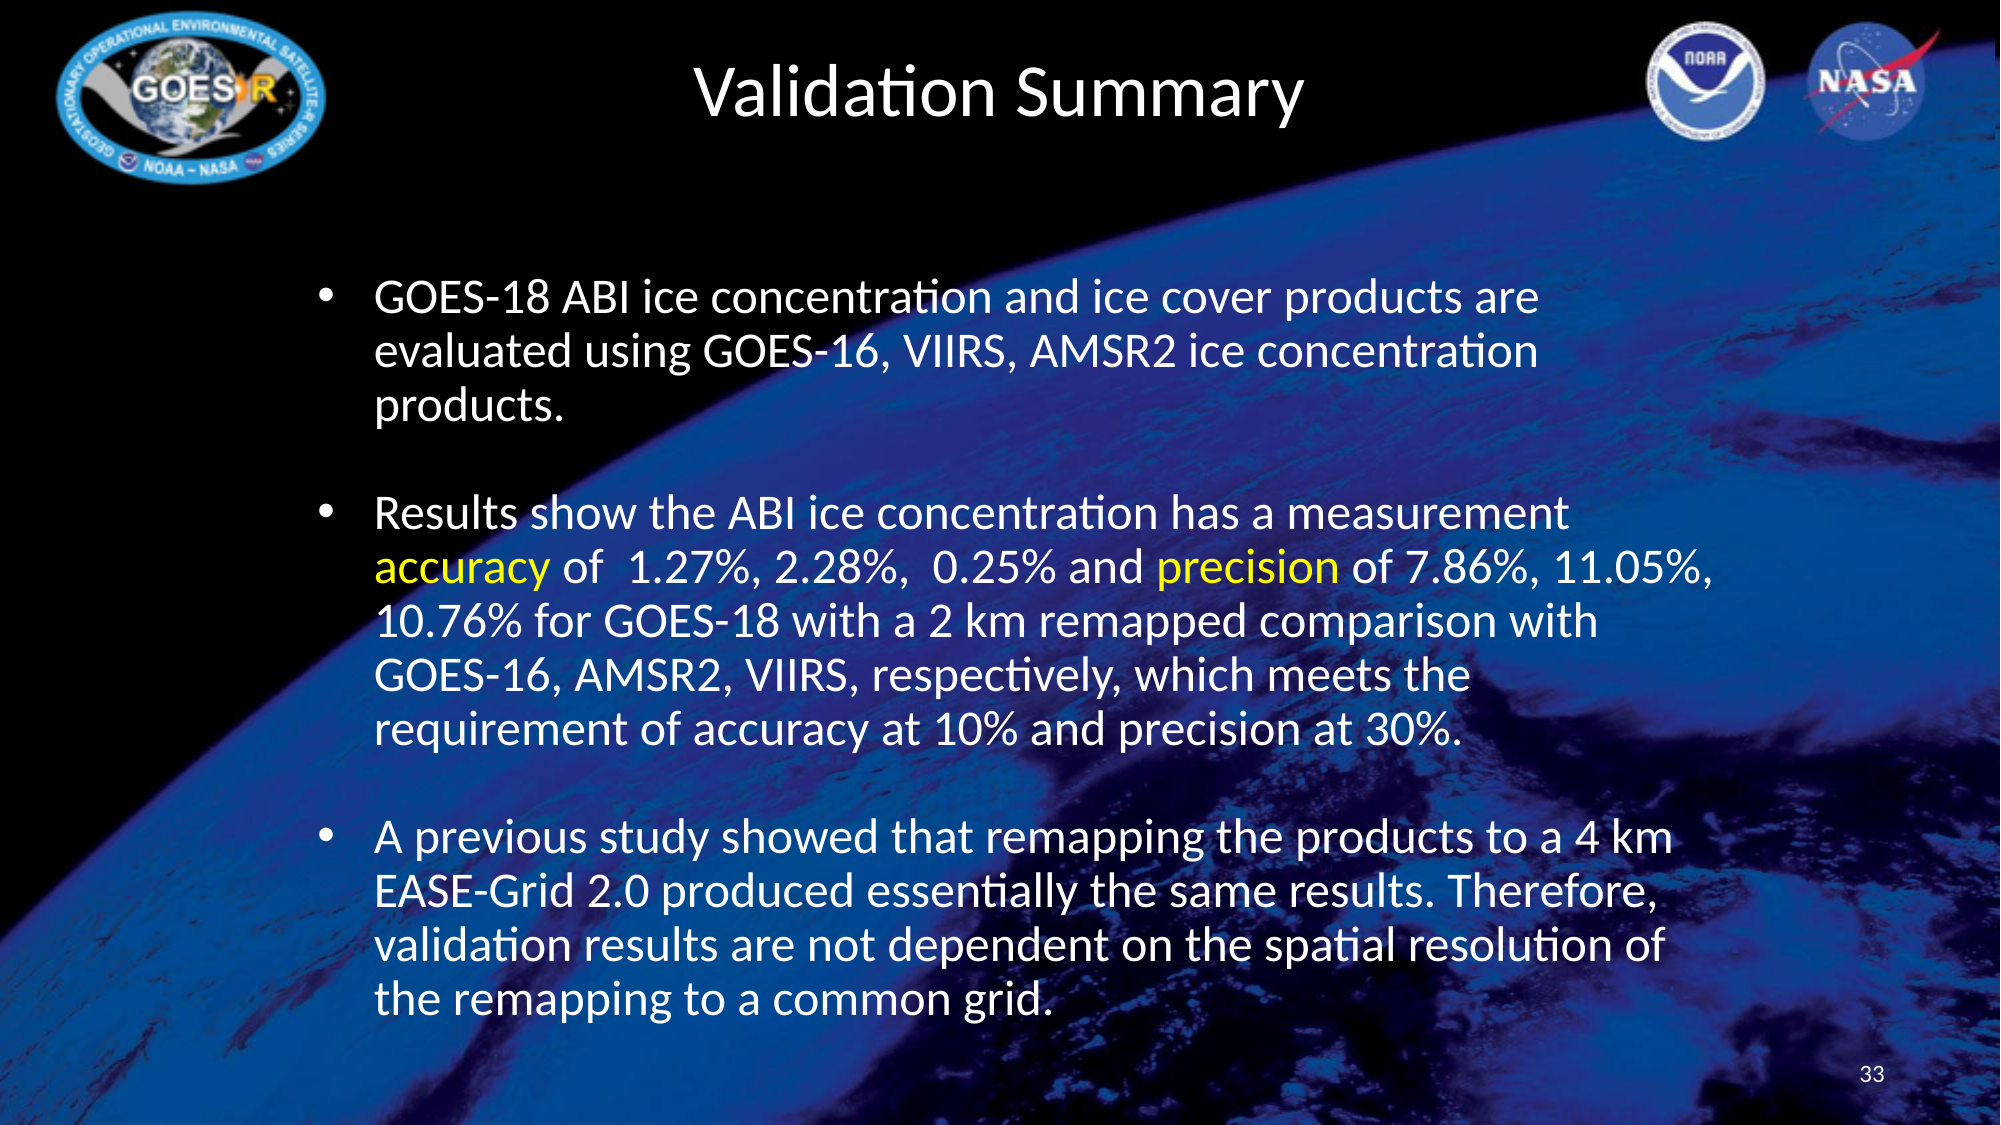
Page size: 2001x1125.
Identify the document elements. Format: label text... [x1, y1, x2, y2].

picture [0, 0, 2000, 1125]
text_box GOES-18 ABI ice concentration and ice cover products are evaluated using GOES-16, VIIRS, AMSR2 ice concentration products. Results show the ABI ice concentration has a measurement accuracy of 1.27%, 2.28%, 0.25% and precision of 7.86%, 11.05%, 10.76% for GOES-18 with a 2 km remapped comparison with GOES-16, AMSR2, VIIRS, respectively, which meets the requirement of accuracy at 10% and precision at 30%. A previous study showed that remapping the products to a 4 km EASE-Grid 2.0 produced essentially the same results. Therefore, validation results are not dependent on the spatial resolution of the remapping to a common grid. [265, 195, 1735, 1043]
title Validation Summary [324, 0, 1675, 180]
slide_number 33 [1433, 1042, 1900, 1103]
